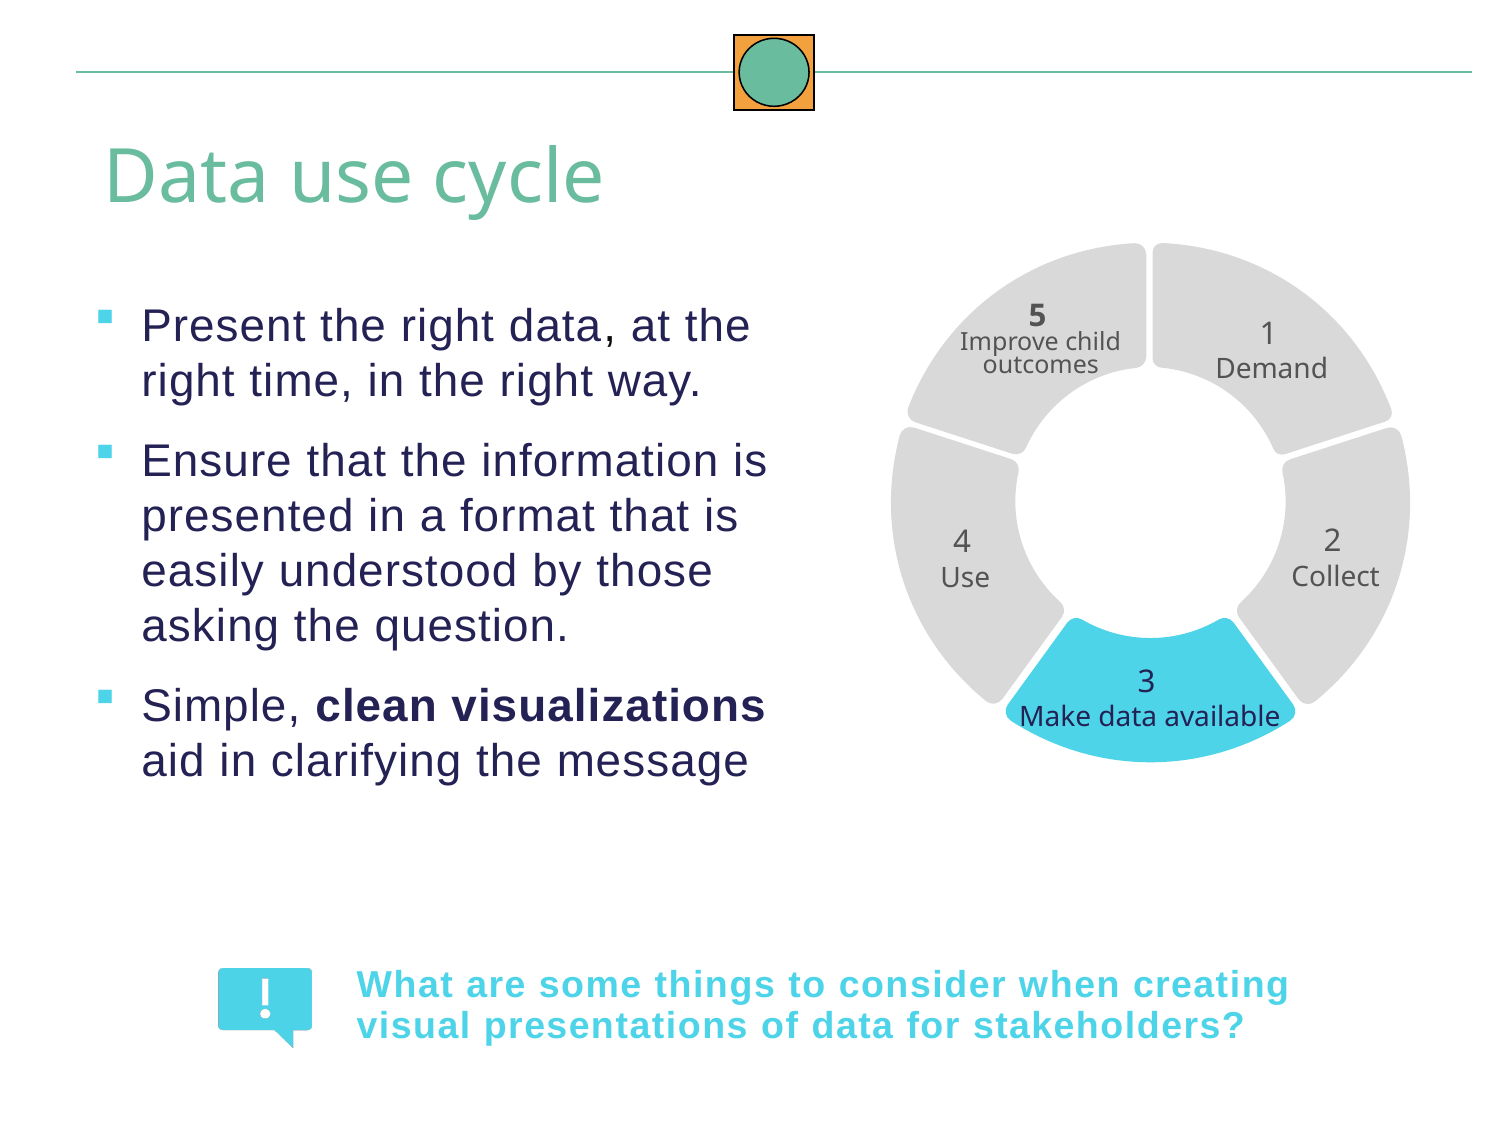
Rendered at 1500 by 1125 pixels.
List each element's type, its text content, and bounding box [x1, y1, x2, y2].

text_box 5 Improve child outcomes [936, 288, 1146, 386]
text_box 1 Demand [1170, 306, 1367, 392]
text_box [1282, 427, 1411, 513]
text_box [910, 601, 1065, 704]
text_box [1001, 243, 1147, 359]
text_box [1045, 618, 1256, 653]
text_box [890, 427, 1019, 514]
text_box [907, 354, 1082, 455]
text_box [1236, 594, 1391, 704]
text_box 2 Collect [1249, 513, 1423, 600]
text_box [1227, 360, 1392, 455]
list Data use cycle [89, 130, 1210, 268]
text_box 3 Make data available [993, 653, 1306, 740]
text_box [199, 946, 1321, 1071]
text_box 4 Use [819, 514, 1112, 601]
text_box [1046, 740, 1255, 763]
text_box [1152, 243, 1321, 369]
